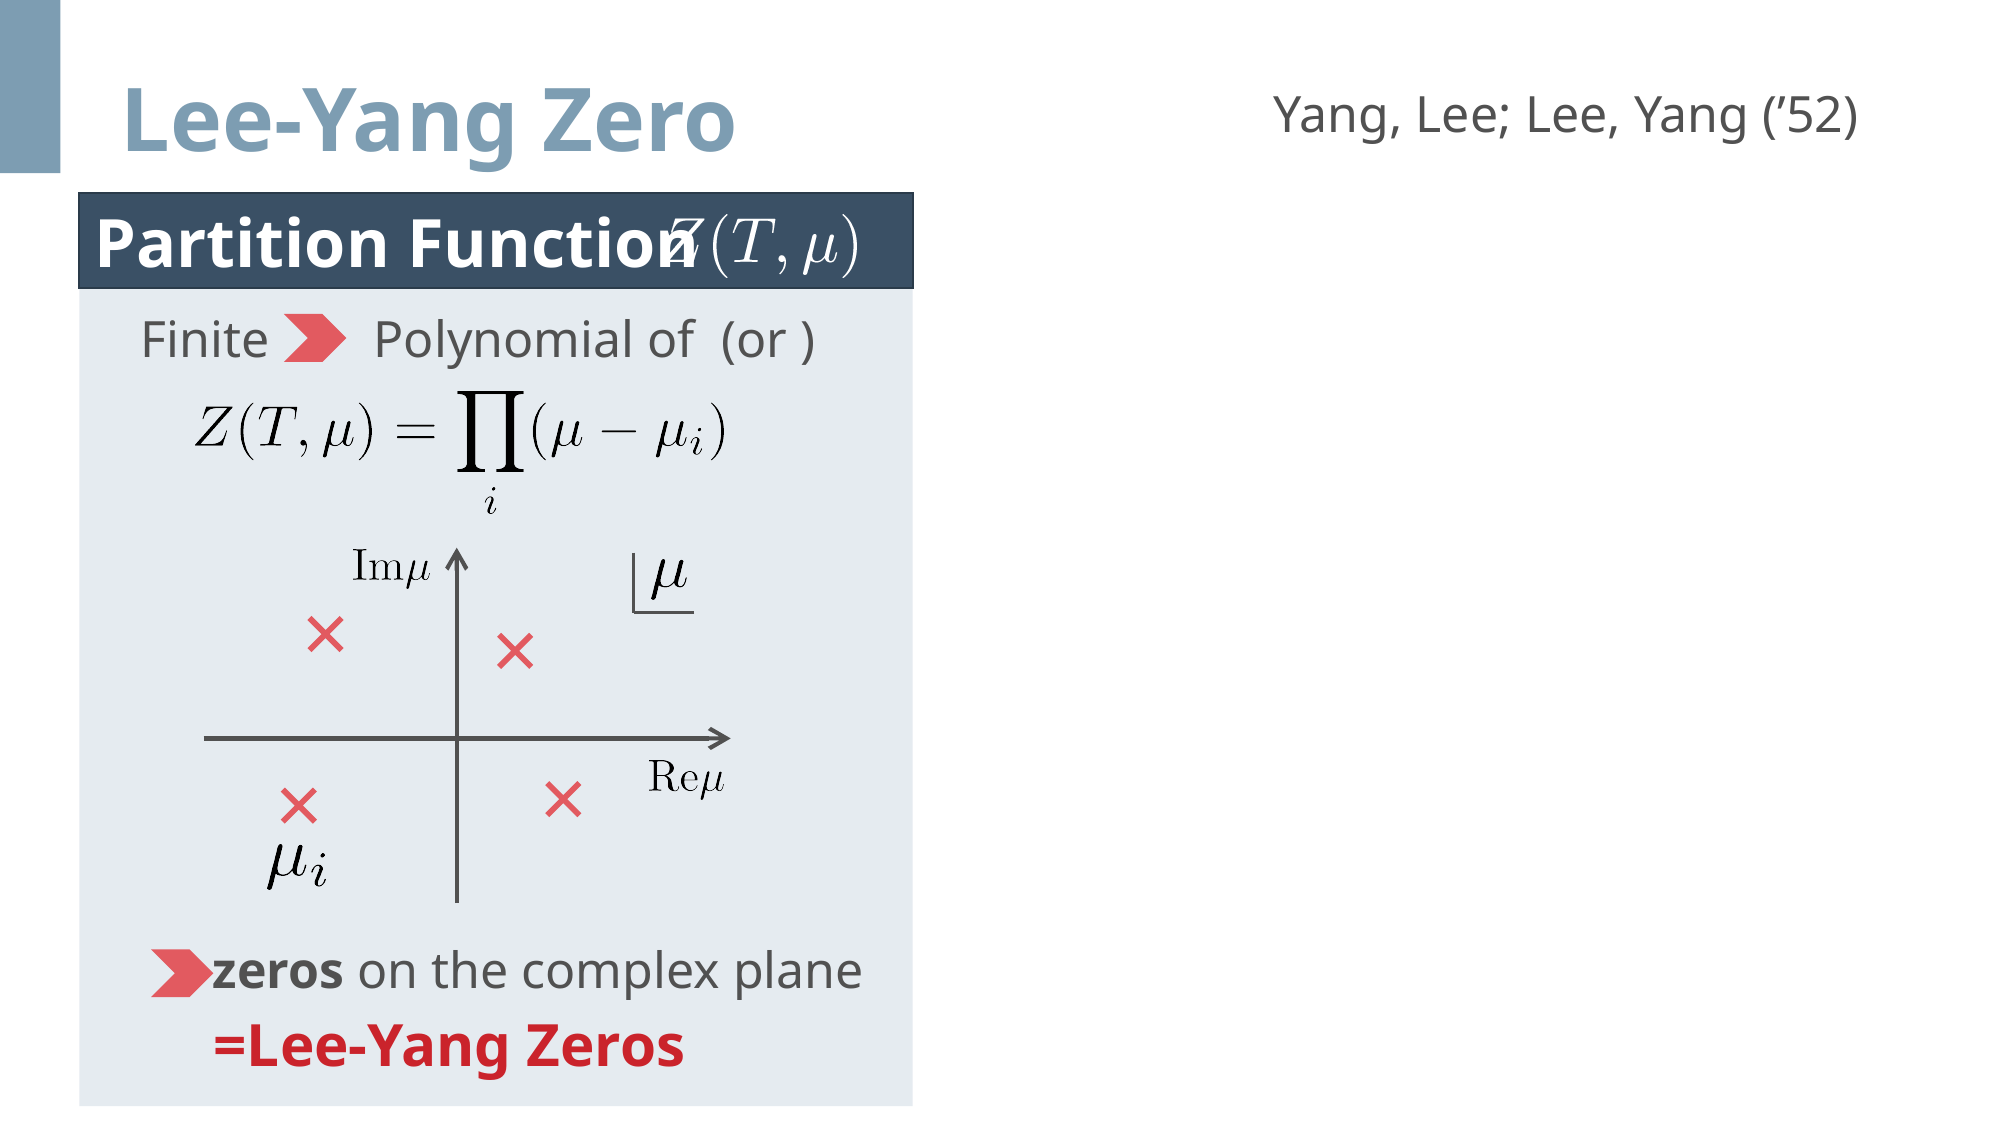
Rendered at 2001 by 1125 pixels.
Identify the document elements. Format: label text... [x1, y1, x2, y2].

text_box [279, 786, 319, 826]
title Lee-Yang Zero [105, 57, 1831, 174]
picture [651, 559, 687, 600]
text_box [78, 289, 914, 1107]
picture [663, 214, 857, 278]
text_box Yang, Lee; Lee, Yang (’52) [1259, 75, 1874, 150]
text_box [305, 614, 346, 654]
picture [649, 760, 724, 800]
text_box =Lee-Yang Zeros [198, 1001, 700, 1086]
picture [353, 549, 430, 589]
picture [195, 391, 724, 514]
text_box Partition Function [78, 192, 914, 289]
picture [267, 844, 326, 891]
text_box [543, 779, 583, 819]
text_box [148, 948, 215, 999]
text_box [281, 312, 348, 363]
text_box zeros on the complex plane [198, 931, 879, 1007]
text_box [495, 631, 535, 671]
